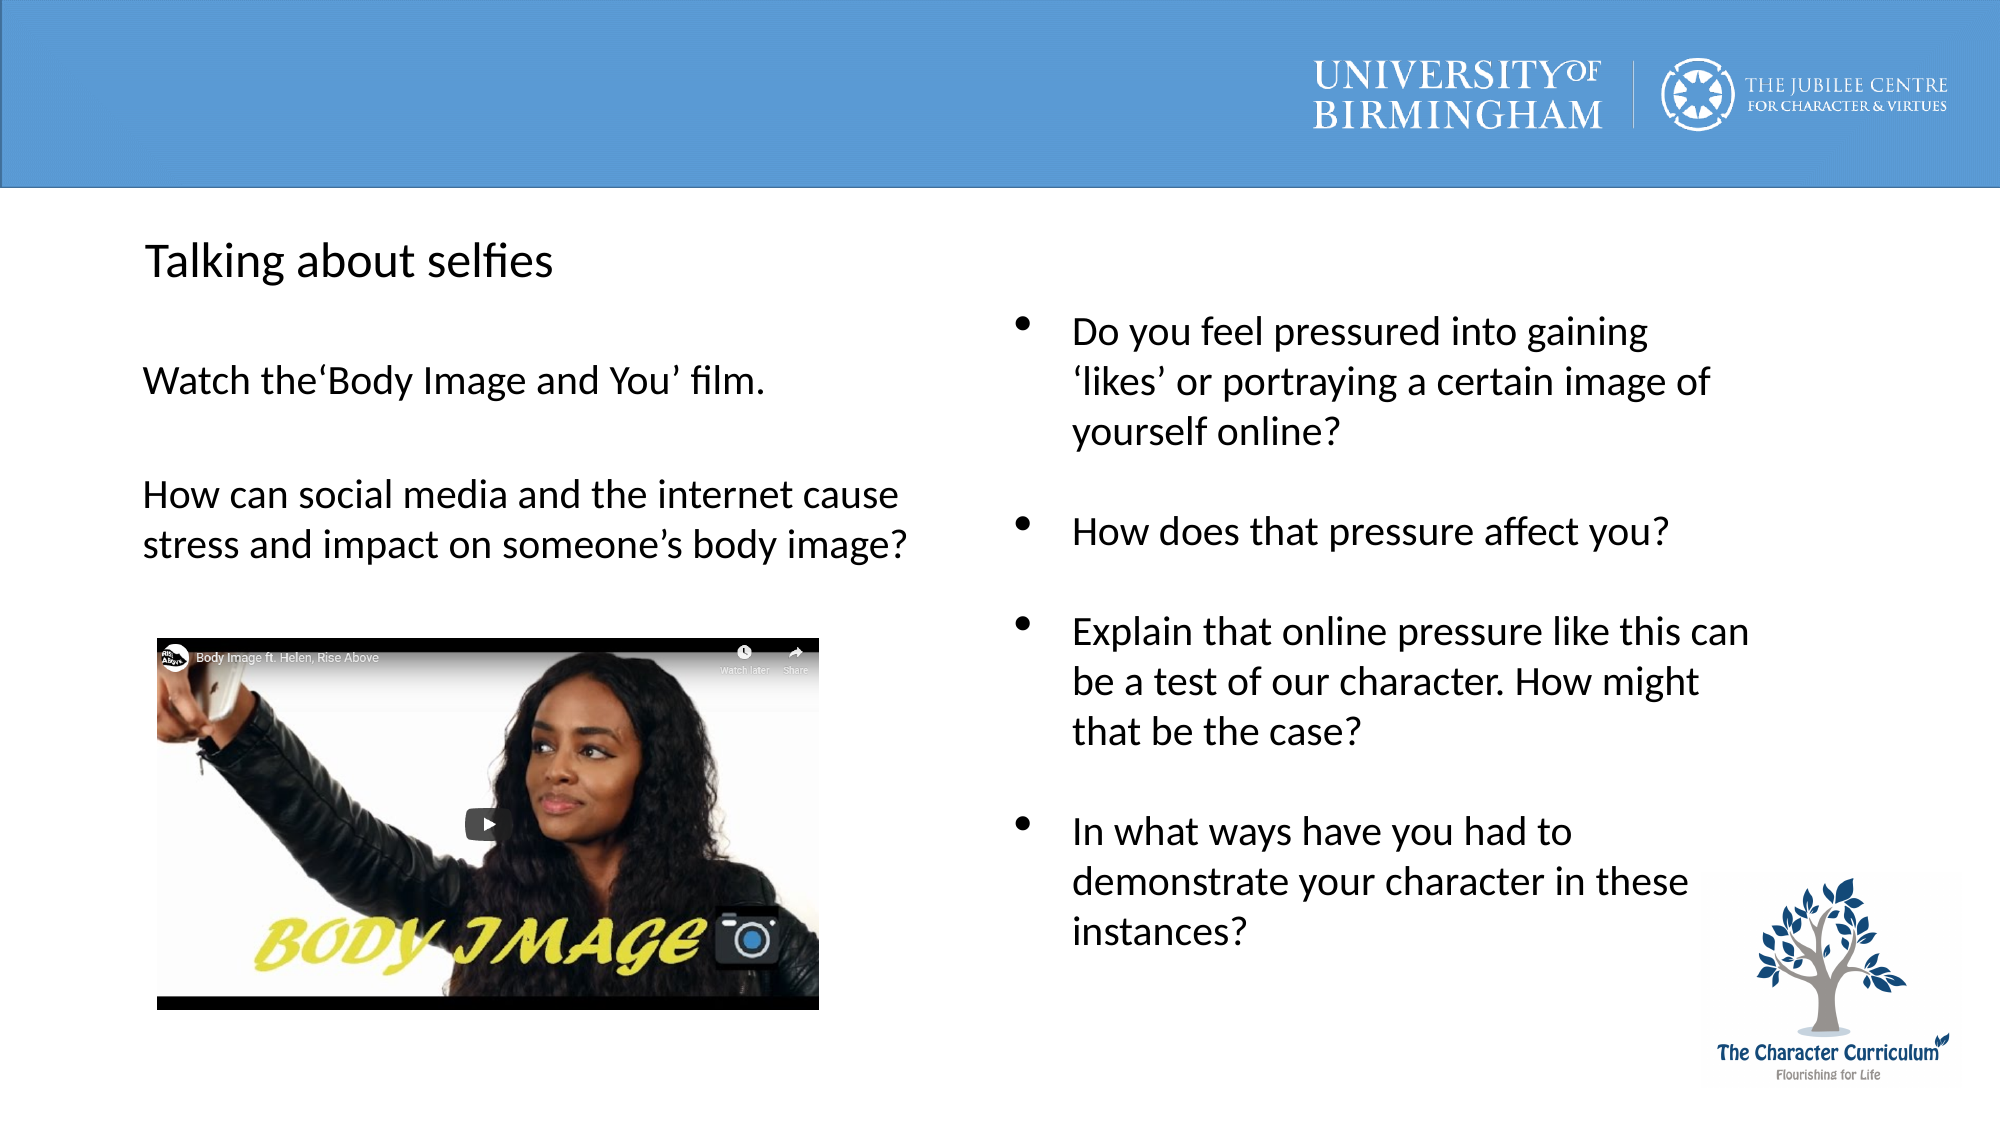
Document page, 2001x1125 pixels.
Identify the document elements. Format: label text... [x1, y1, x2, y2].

text_box Talking about selfies [130, 220, 581, 296]
text_box Watch the‘Body Image and You’ film. [127, 345, 1001, 410]
picture [157, 638, 819, 1010]
picture [0, 0, 2000, 188]
text_box How can social media and the internet cause stress and impact on someone’s body image? [127, 459, 926, 575]
picture [1701, 872, 1962, 1089]
text_box Do you feel pressured into gaining ‘likes’ or portraying a certain image of yourself online? How does that pressure affect you? Explain that online pressure like this can be a test of our character. How might that be the case? In what ways have you had to demonstrate your character in these instances? [1001, 296, 1778, 1125]
